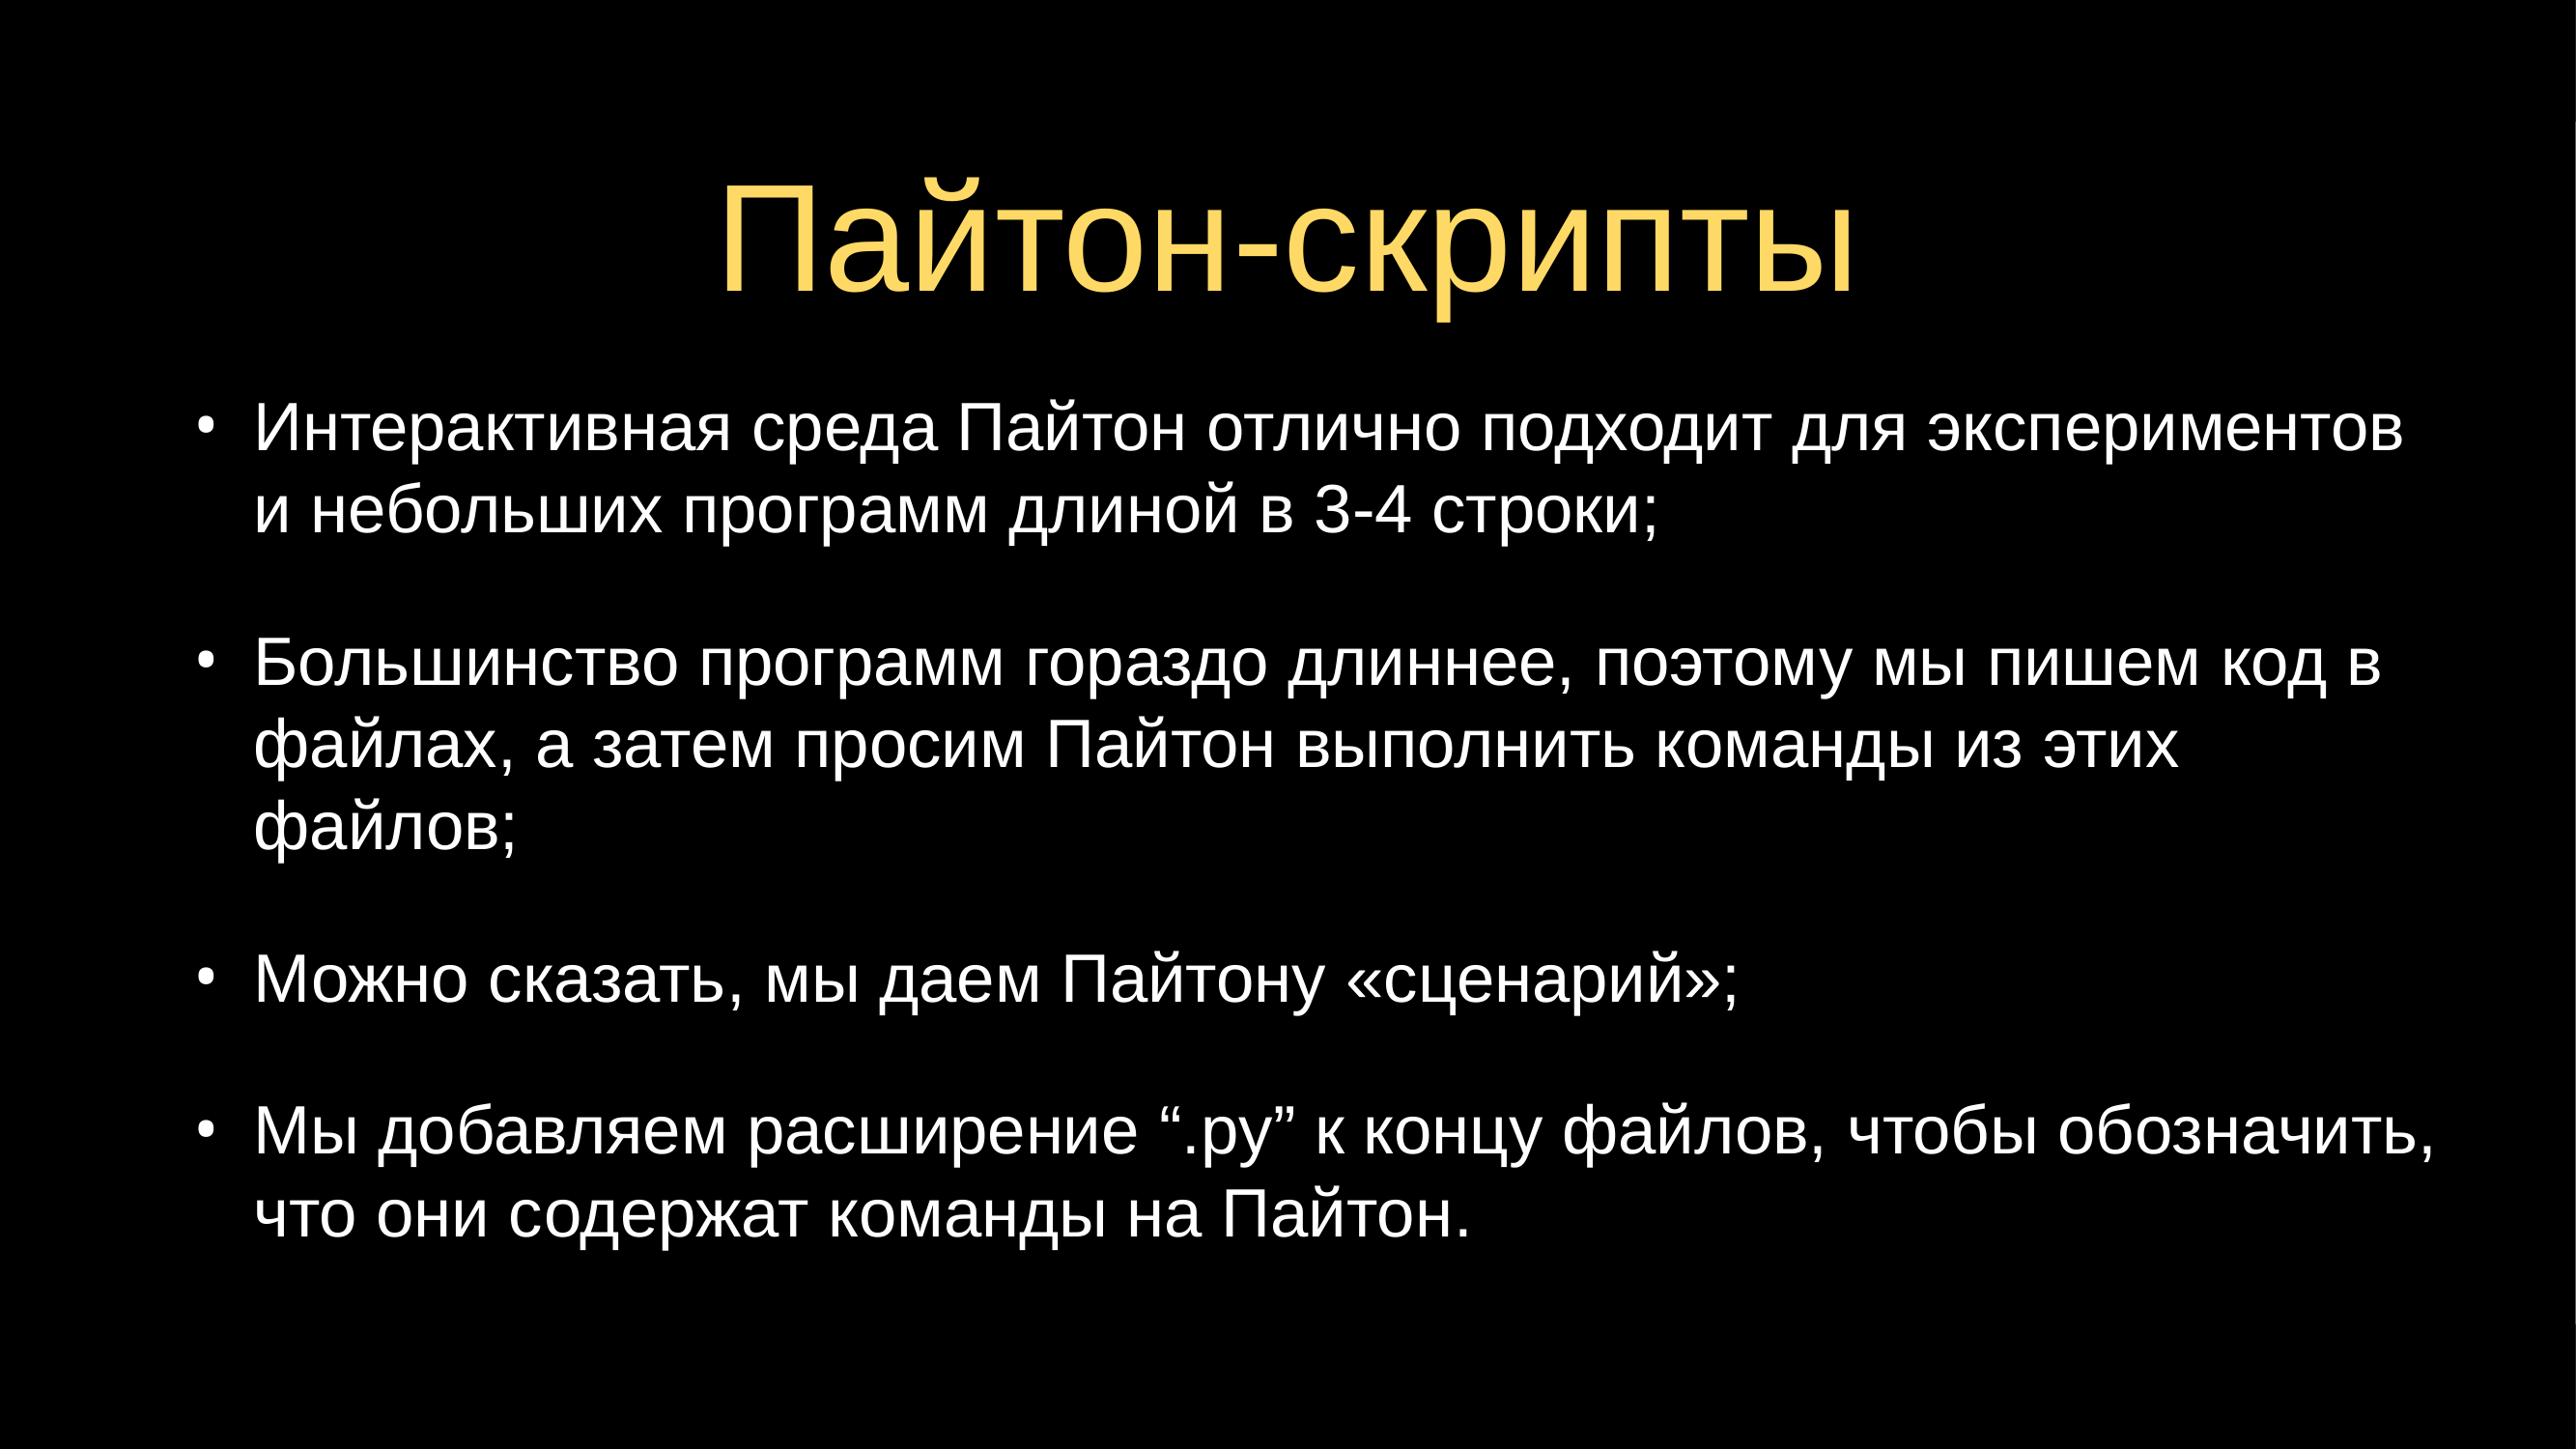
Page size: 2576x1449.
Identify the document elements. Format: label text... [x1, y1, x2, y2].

title Пайтон-скрипты [128, 122, 2448, 338]
list Интерактивная среда Пайтон отлично подходит для экспериментов и небольших программ длиной в 3-4 строки; Большинство программ гораздо длиннее, поэтому мы пишем код в файлах, а затем просим Пайтон выполнить команды из этих файлов; Можно сказать, мы даем Пайтону «сценарий»; Мы добавляем расширение “.py” к концу файлов, чтобы обозначить, что они содержат команды на Пайтон. [128, 338, 2448, 1294]
